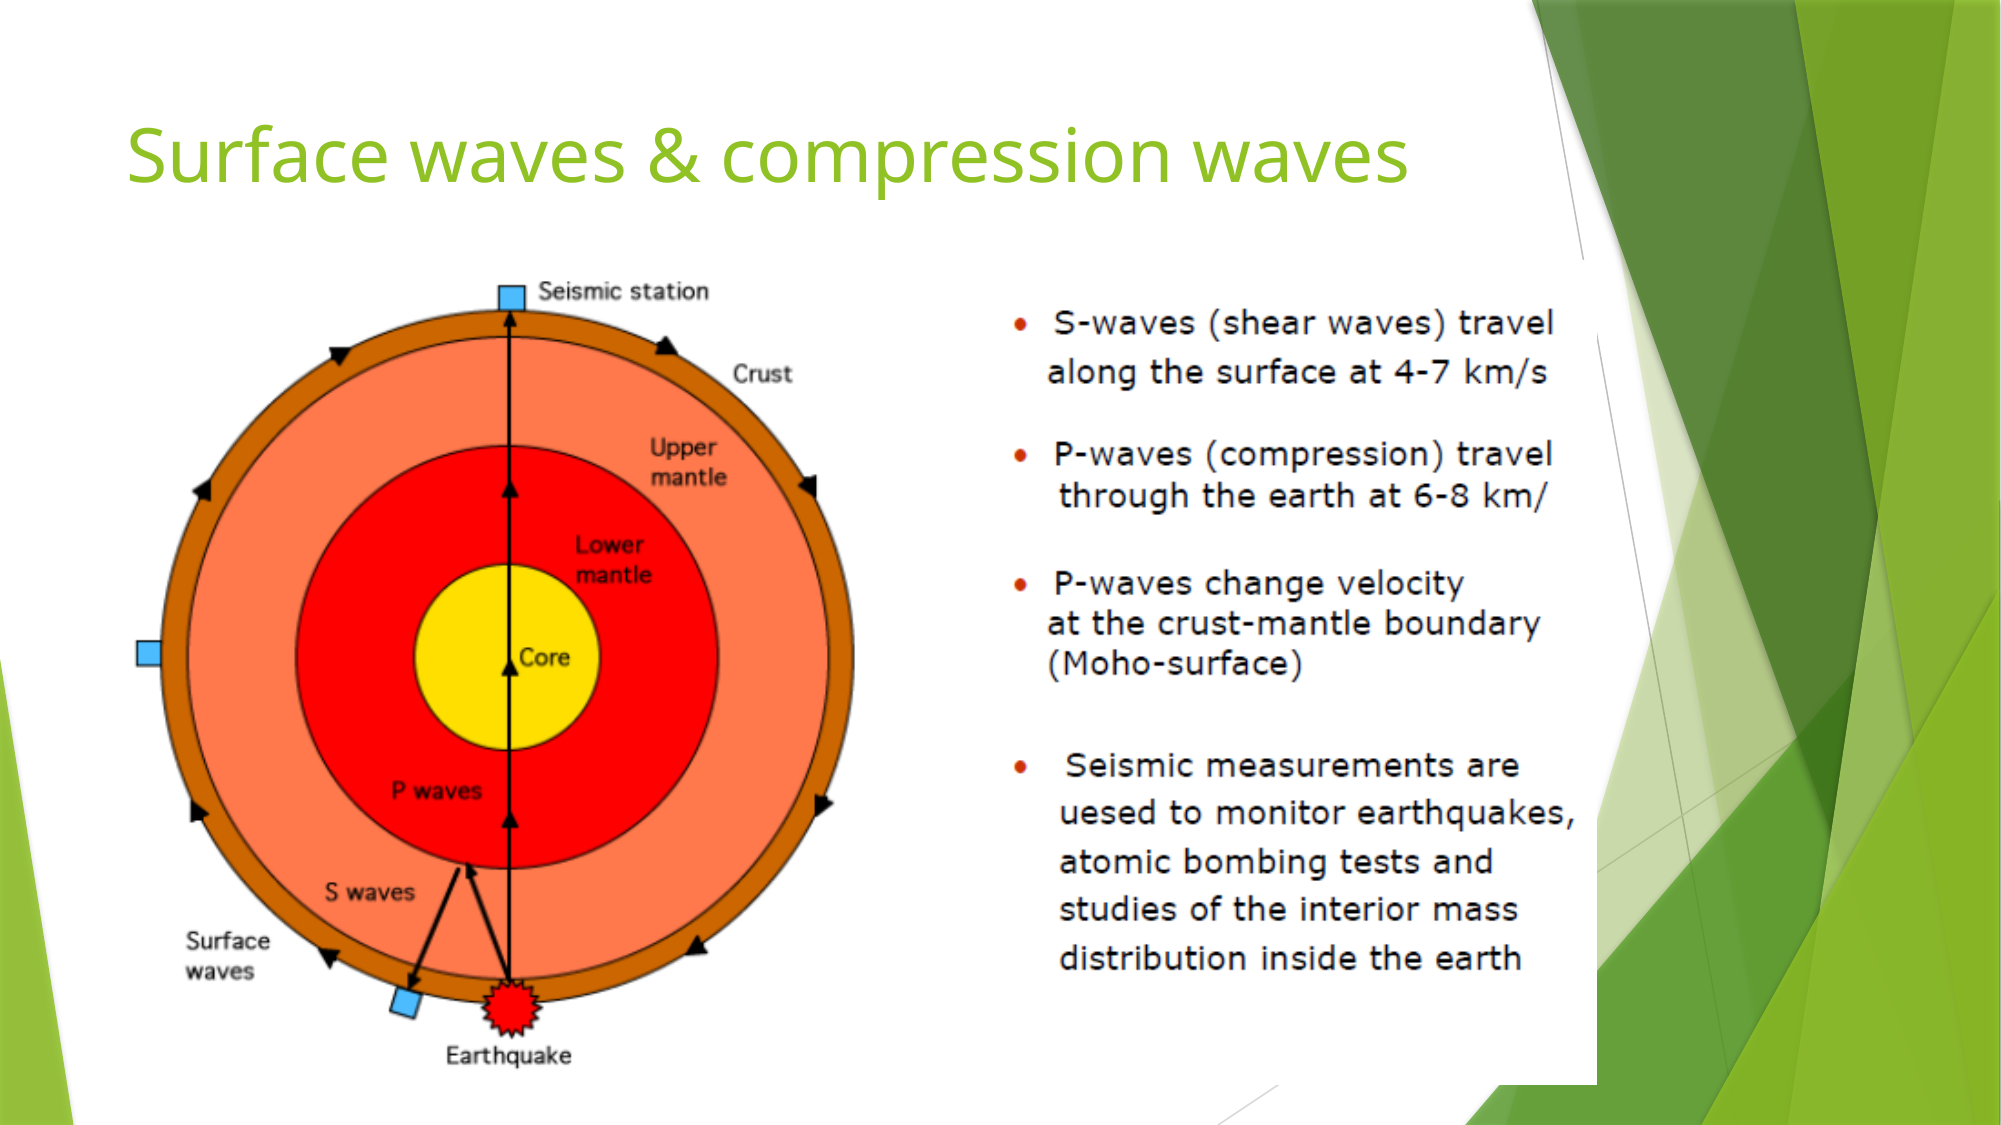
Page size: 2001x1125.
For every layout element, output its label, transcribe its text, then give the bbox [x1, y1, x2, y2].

title Surface waves & compression waves [111, 99, 1522, 259]
picture [83, 260, 1598, 1085]
